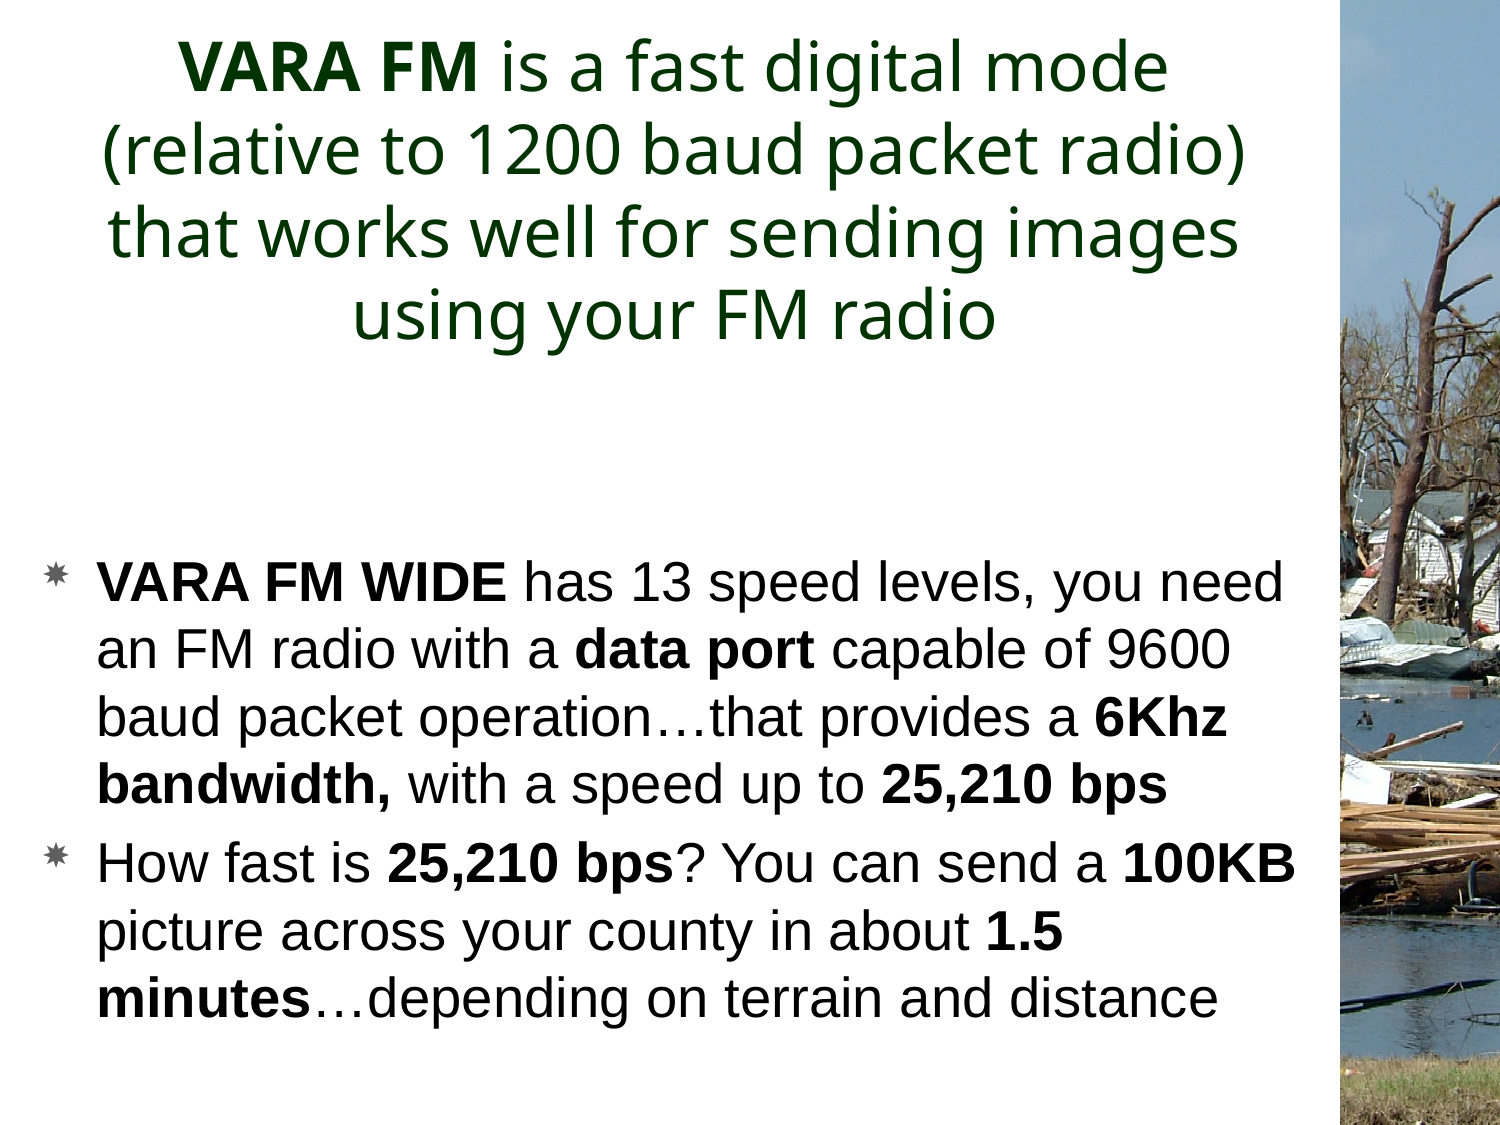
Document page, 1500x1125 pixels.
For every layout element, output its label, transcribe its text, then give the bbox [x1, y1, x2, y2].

title VARA FM is a fast digital mode (relative to 1200 baud packet radio) that works well for sending images using your FM radio [24, 12, 1325, 463]
picture [1340, 0, 1500, 1125]
list VARA FM WIDE has 13 speed levels, you need an FM radio with a data port capable of 9600 baud packet operation…that provides a 6Khz bandwidth, with a speed up to 25,210 bps How fast is 25,210 bps? You can send a 100KB picture across your county in about 1.5 minutes…depending on terrain and distance [24, 537, 1338, 1088]
